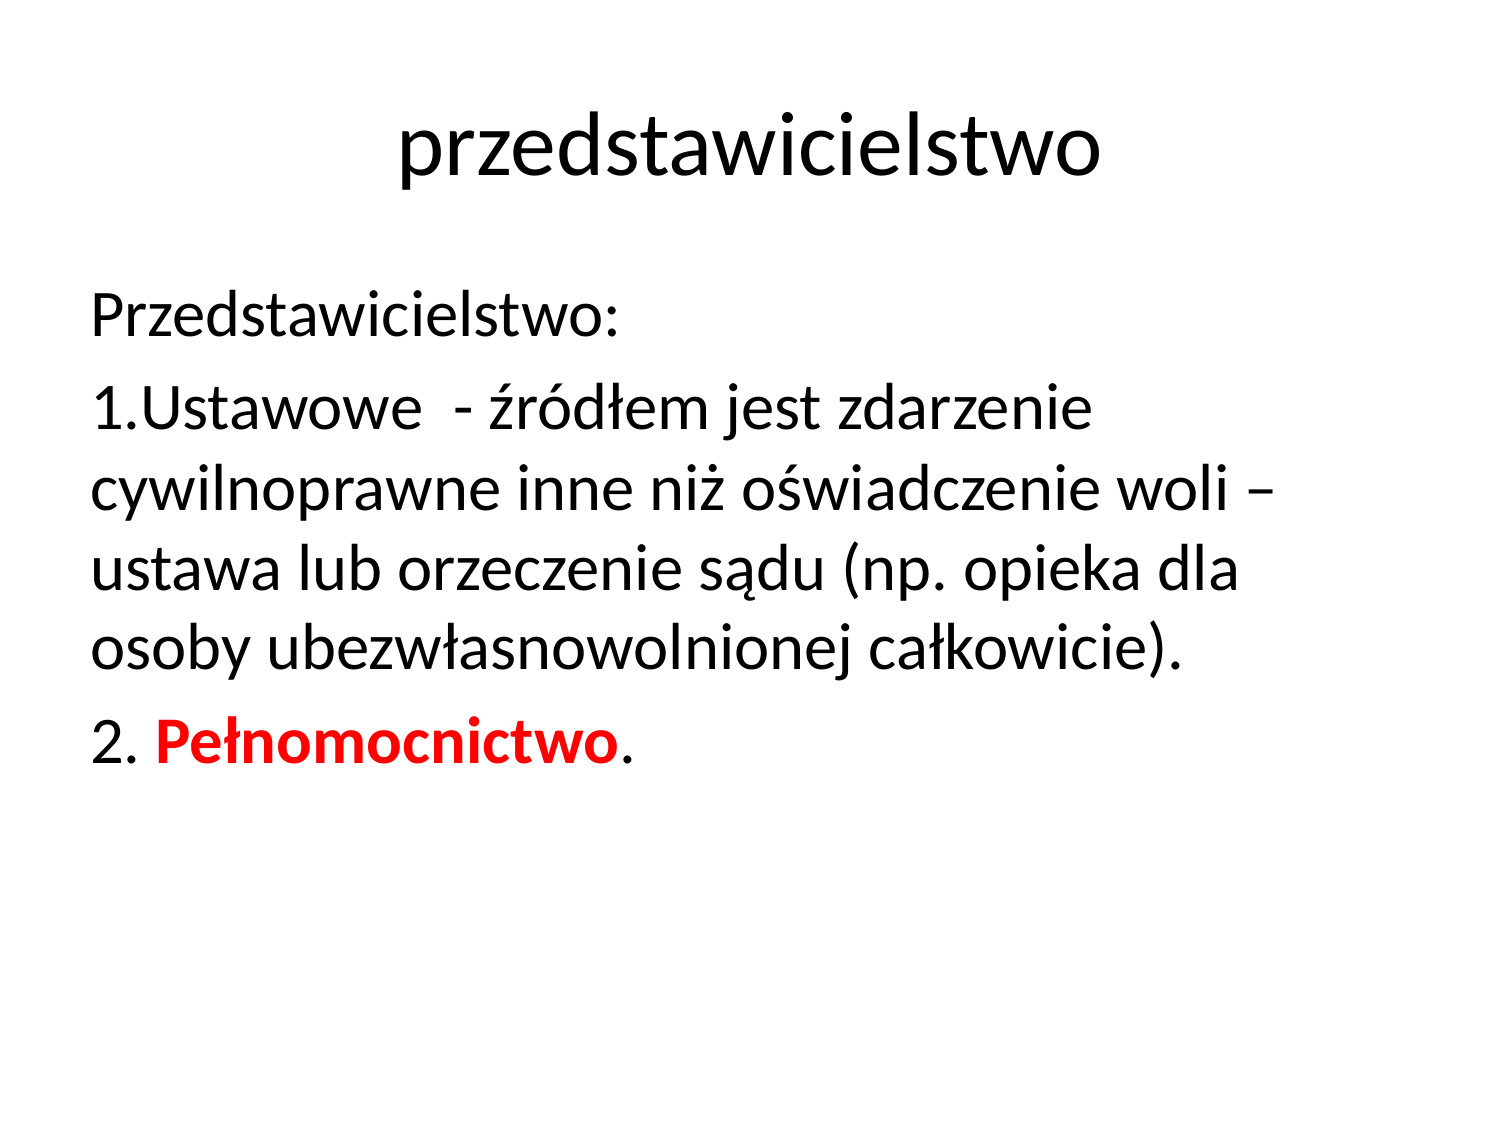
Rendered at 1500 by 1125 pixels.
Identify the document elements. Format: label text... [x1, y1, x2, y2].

title przedstawicielstwo [75, 45, 1425, 233]
list Przedstawicielstwo: 1.Ustawowe - źródłem jest zdarzenie cywilnoprawne inne niż oświadczenie woli – ustawa lub orzeczenie sądu (np. opieka dla osoby ubezwłasnowolnionej całkowicie). 2. Pełnomocnictwo. [75, 262, 1425, 1005]
